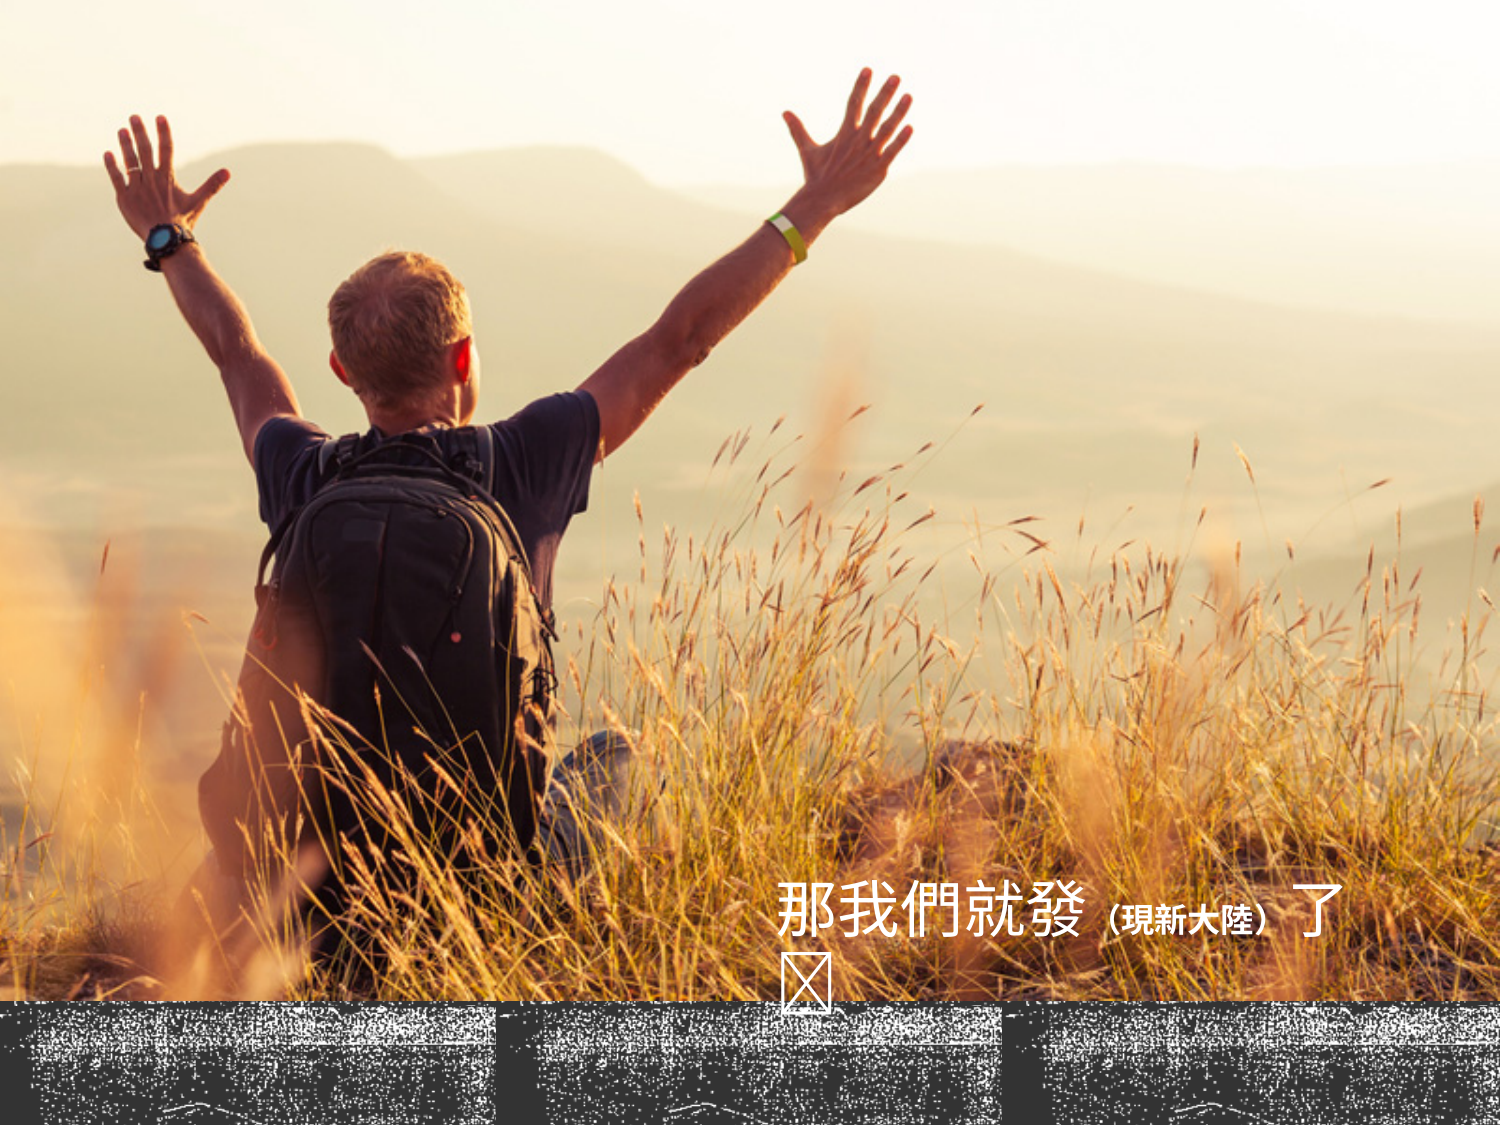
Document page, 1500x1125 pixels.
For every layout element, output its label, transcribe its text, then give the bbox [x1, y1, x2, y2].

picture [0, 0, 1500, 1001]
text_box 那我們就發（現新大陸）了  [760, 1001, 1441, 1028]
